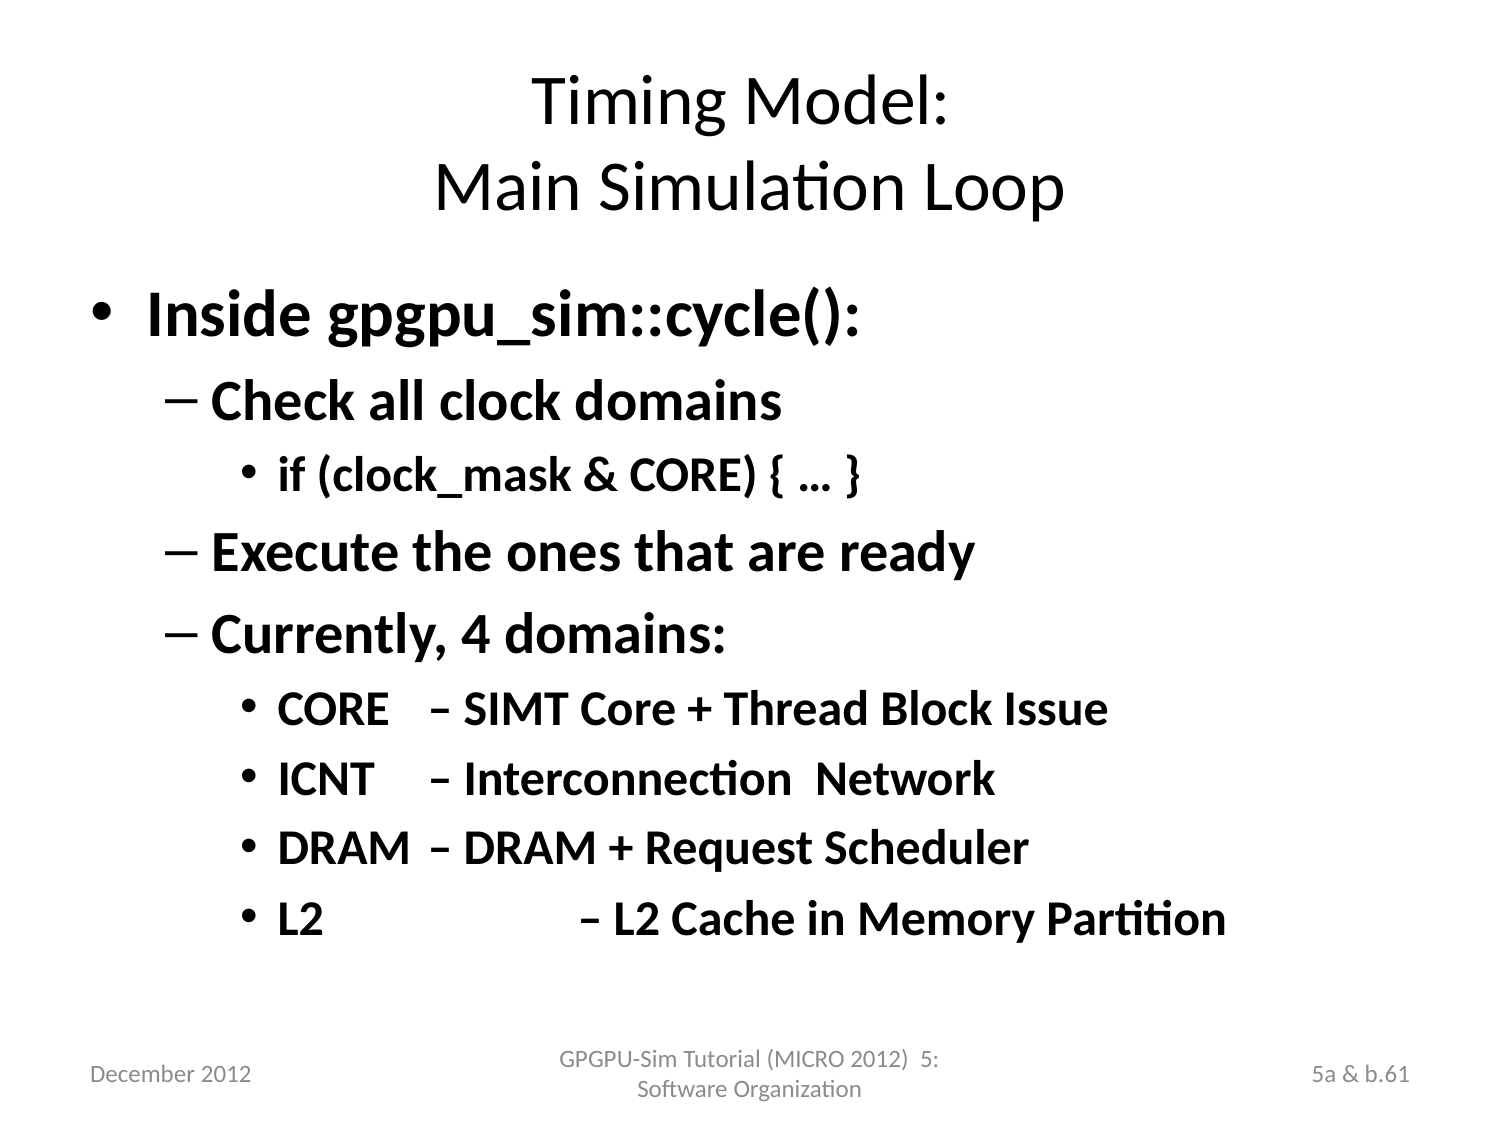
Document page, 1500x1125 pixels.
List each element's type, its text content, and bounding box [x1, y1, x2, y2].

title Timing Model: Main Simulation Loop [75, 45, 1425, 233]
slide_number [75, 1042, 425, 1103]
slide_number 5a & b.61 [1074, 1042, 1425, 1103]
footer GPGPU-Sim Tutorial (MICRO 2012) 5: Software Organization [512, 1042, 988, 1103]
list Inside gpgpu_sim::cycle(): Check all clock domains if (clock_mask & CORE) { … } Execute the ones that are ready Currently, 4 domains: CORE – SIMT Core + Thread Block Issue ICNT – Interconnection Network DRAM – DRAM + Request Scheduler L2 – L2 Cache in Memory Partition [75, 262, 1425, 1005]
